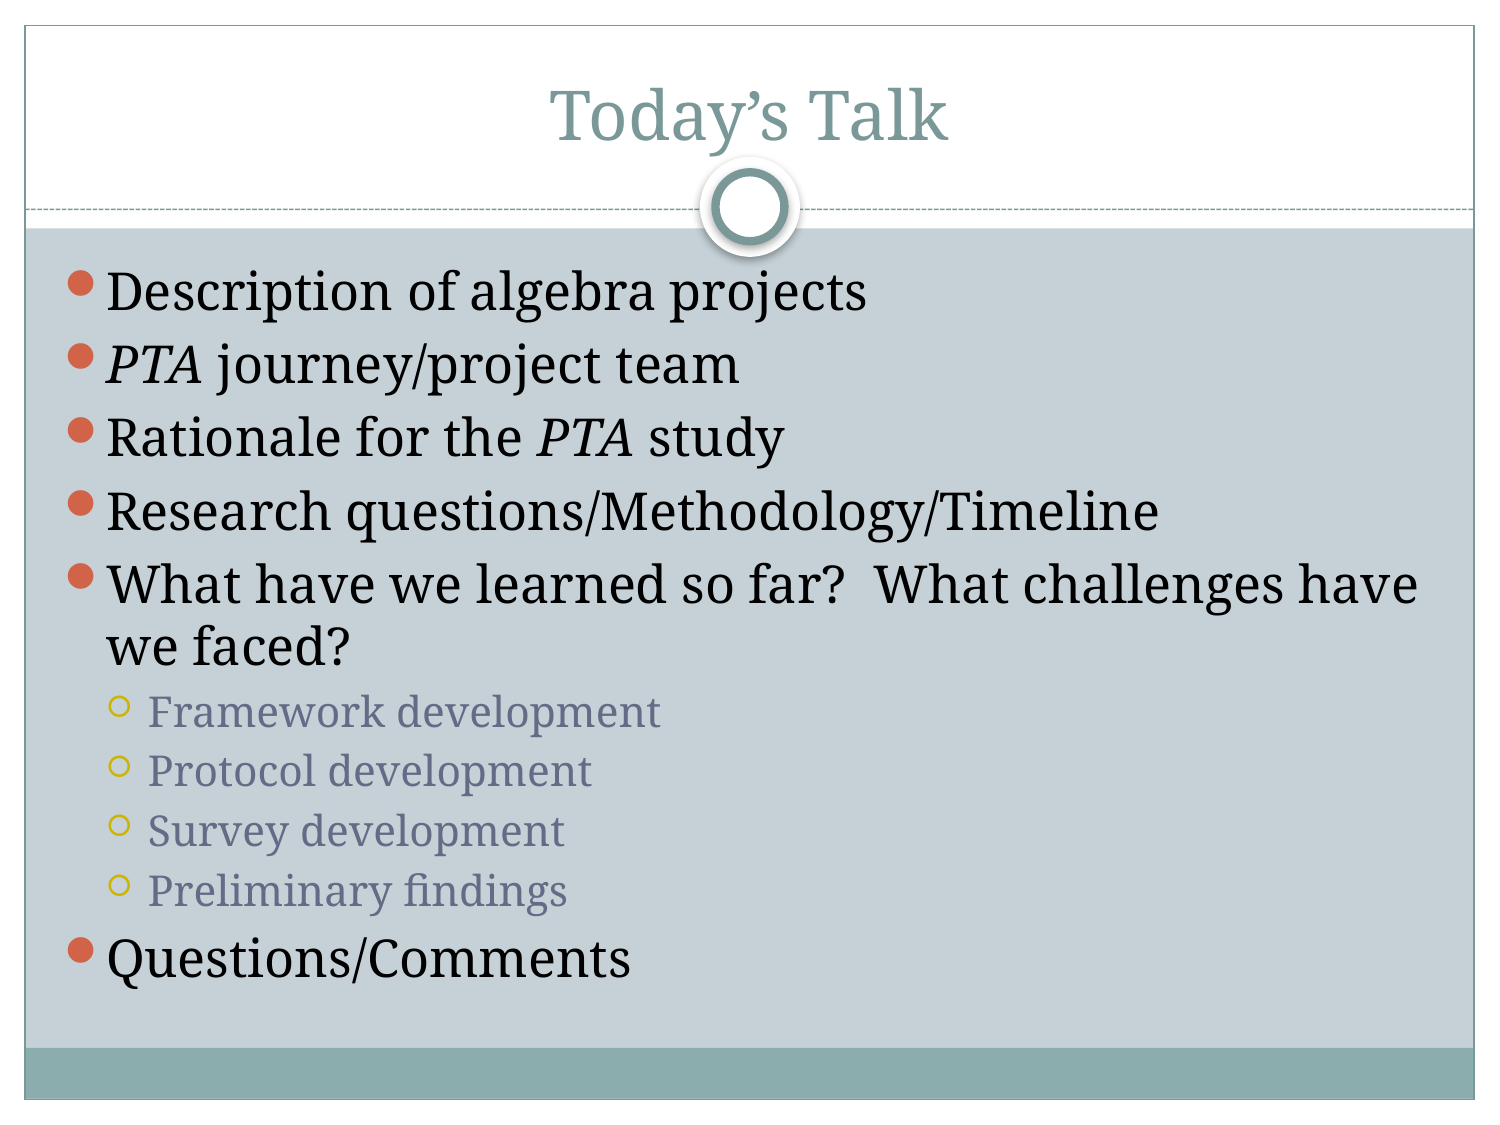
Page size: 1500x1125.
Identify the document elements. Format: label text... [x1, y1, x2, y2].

list Description of algebra projects PTA journey/project team Rationale for the PTA study Research questions/Methodology/Timeline What have we learned so far? What challenges have we faced? Framework development Protocol development Survey development Preliminary findings Questions/Comments [49, 250, 1445, 1001]
title Today’s Talk [49, 37, 1450, 162]
